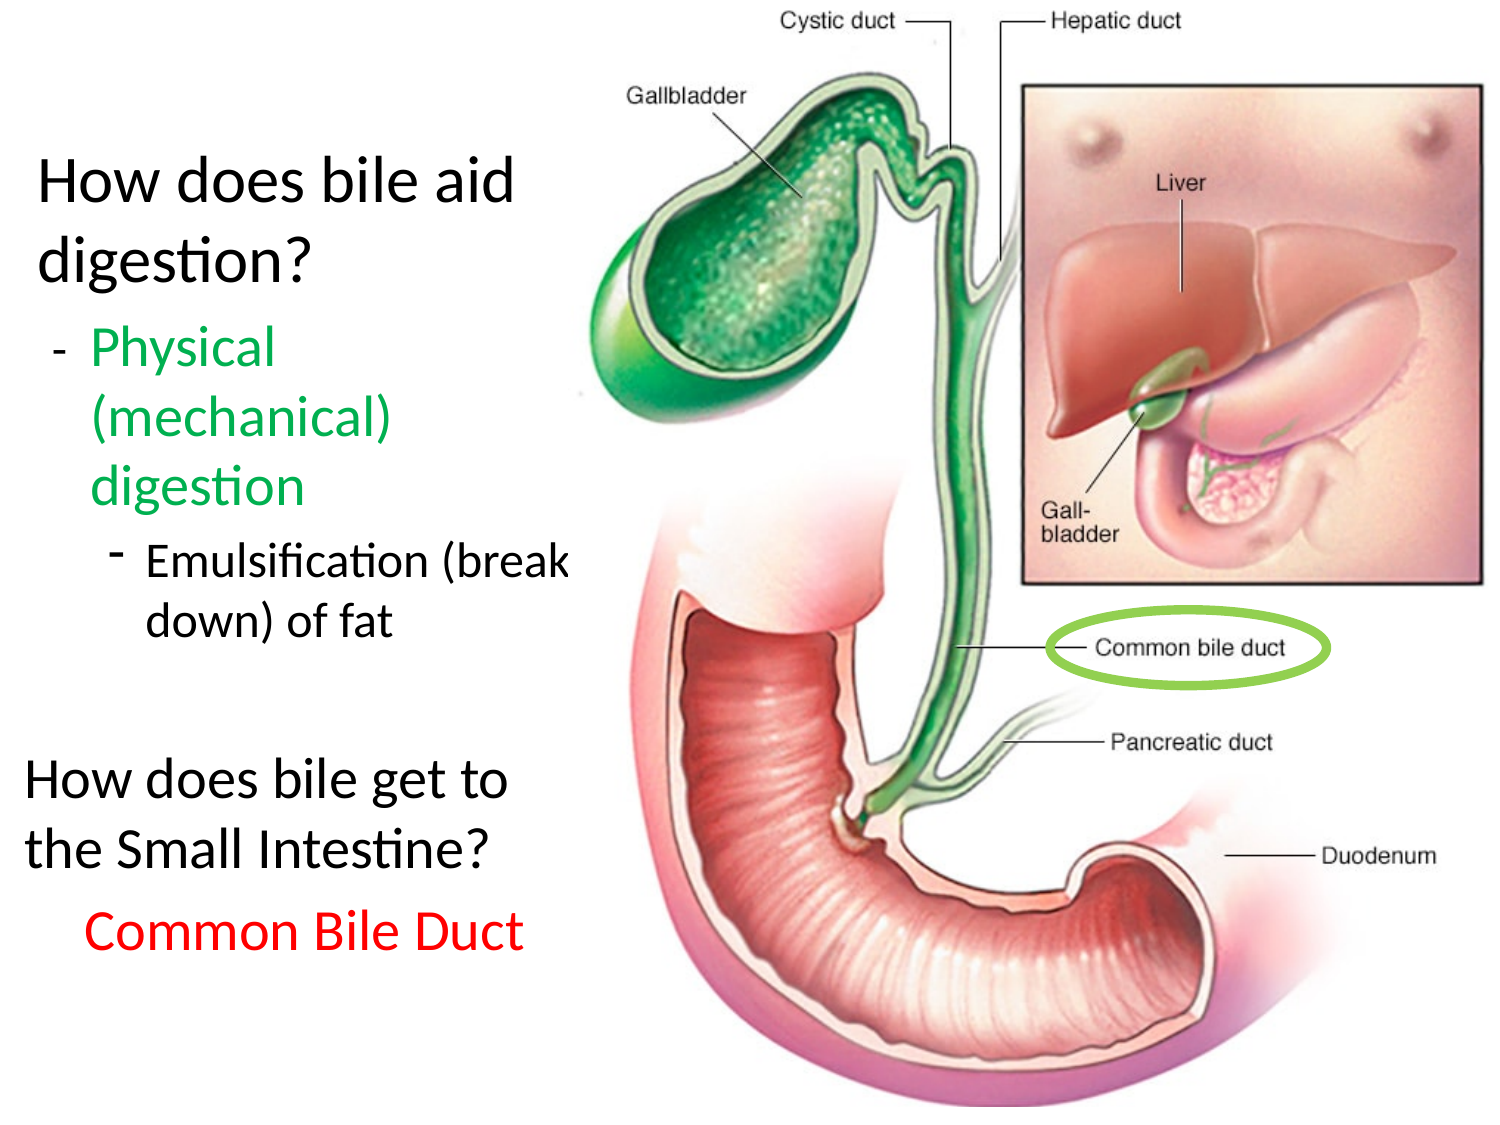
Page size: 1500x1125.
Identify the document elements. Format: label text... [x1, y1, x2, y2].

picture [567, 0, 1500, 1107]
list How does bile aid digestion? - Physical (mechanical) digestion Emulsification (break down) of fat How does bile get to the Small Intestine? Common Bile Duct [0, 128, 562, 1084]
